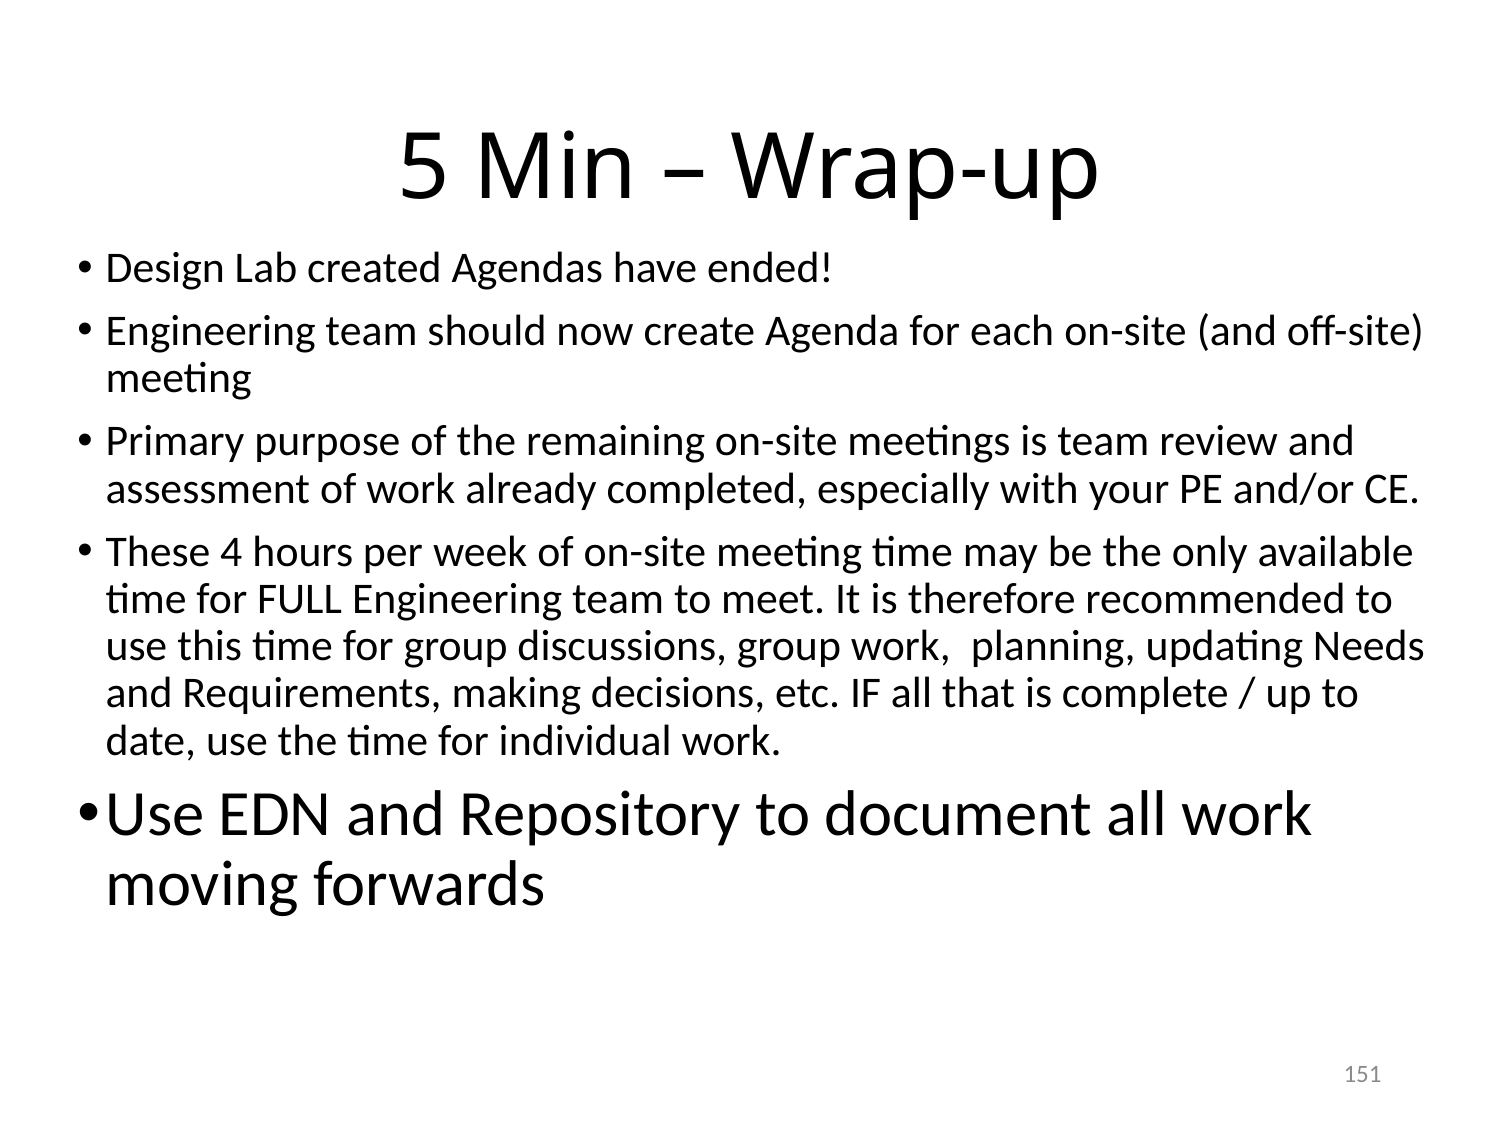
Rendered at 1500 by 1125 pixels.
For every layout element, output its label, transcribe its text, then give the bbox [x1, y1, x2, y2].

list Design Lab created Agendas have ended! Engineering team should now create Agenda for each on-site (and off-site) meeting Primary purpose of the remaining on-site meetings is team review and assessment of work already completed, especially with your PE and/or CE. These 4 hours per week of on-site meeting time may be the only available time for FULL Engineering team to meet. It is therefore recommended to use this time for group discussions, group work, planning, updating Needs and Requirements, making decisions, etc. IF all that is complete / up to date, use the time for individual work. Use EDN and Repository to document all work moving forwards [62, 237, 1450, 1014]
slide_number 151 [1059, 1042, 1397, 1103]
title 5 Min – Wrap-up [103, 59, 1397, 237]
